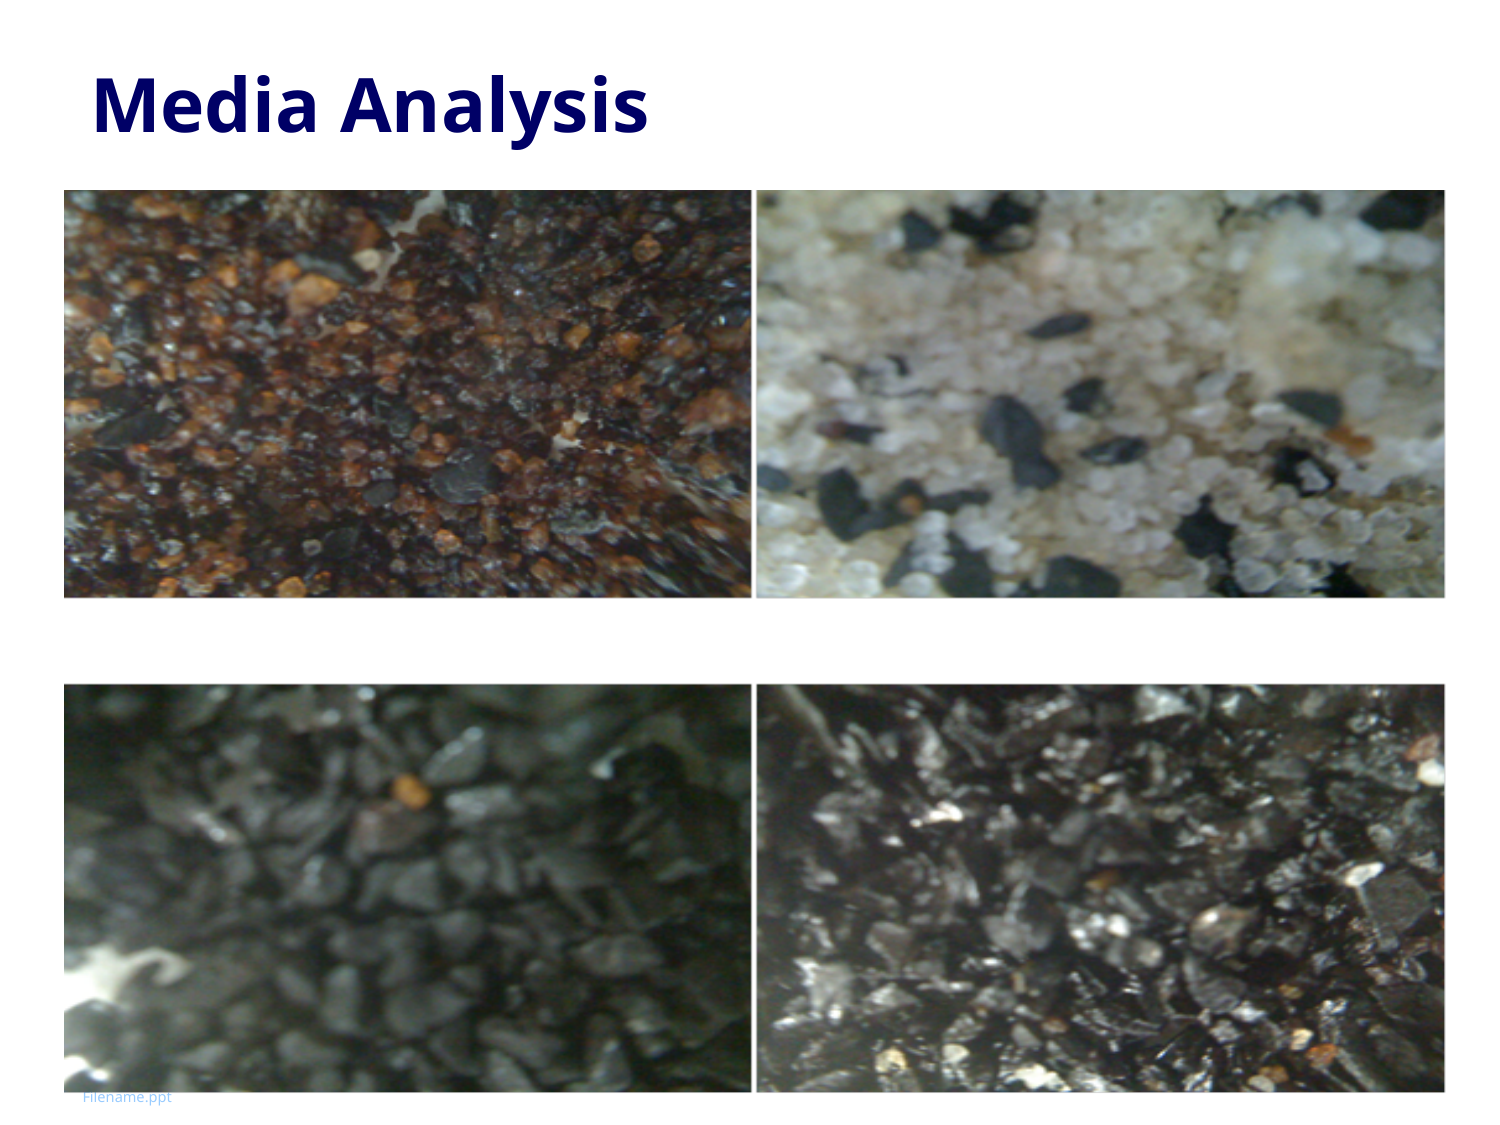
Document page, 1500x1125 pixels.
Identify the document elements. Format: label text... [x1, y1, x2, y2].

title Media Analysis [74, 49, 1426, 176]
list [64, 190, 1448, 1095]
